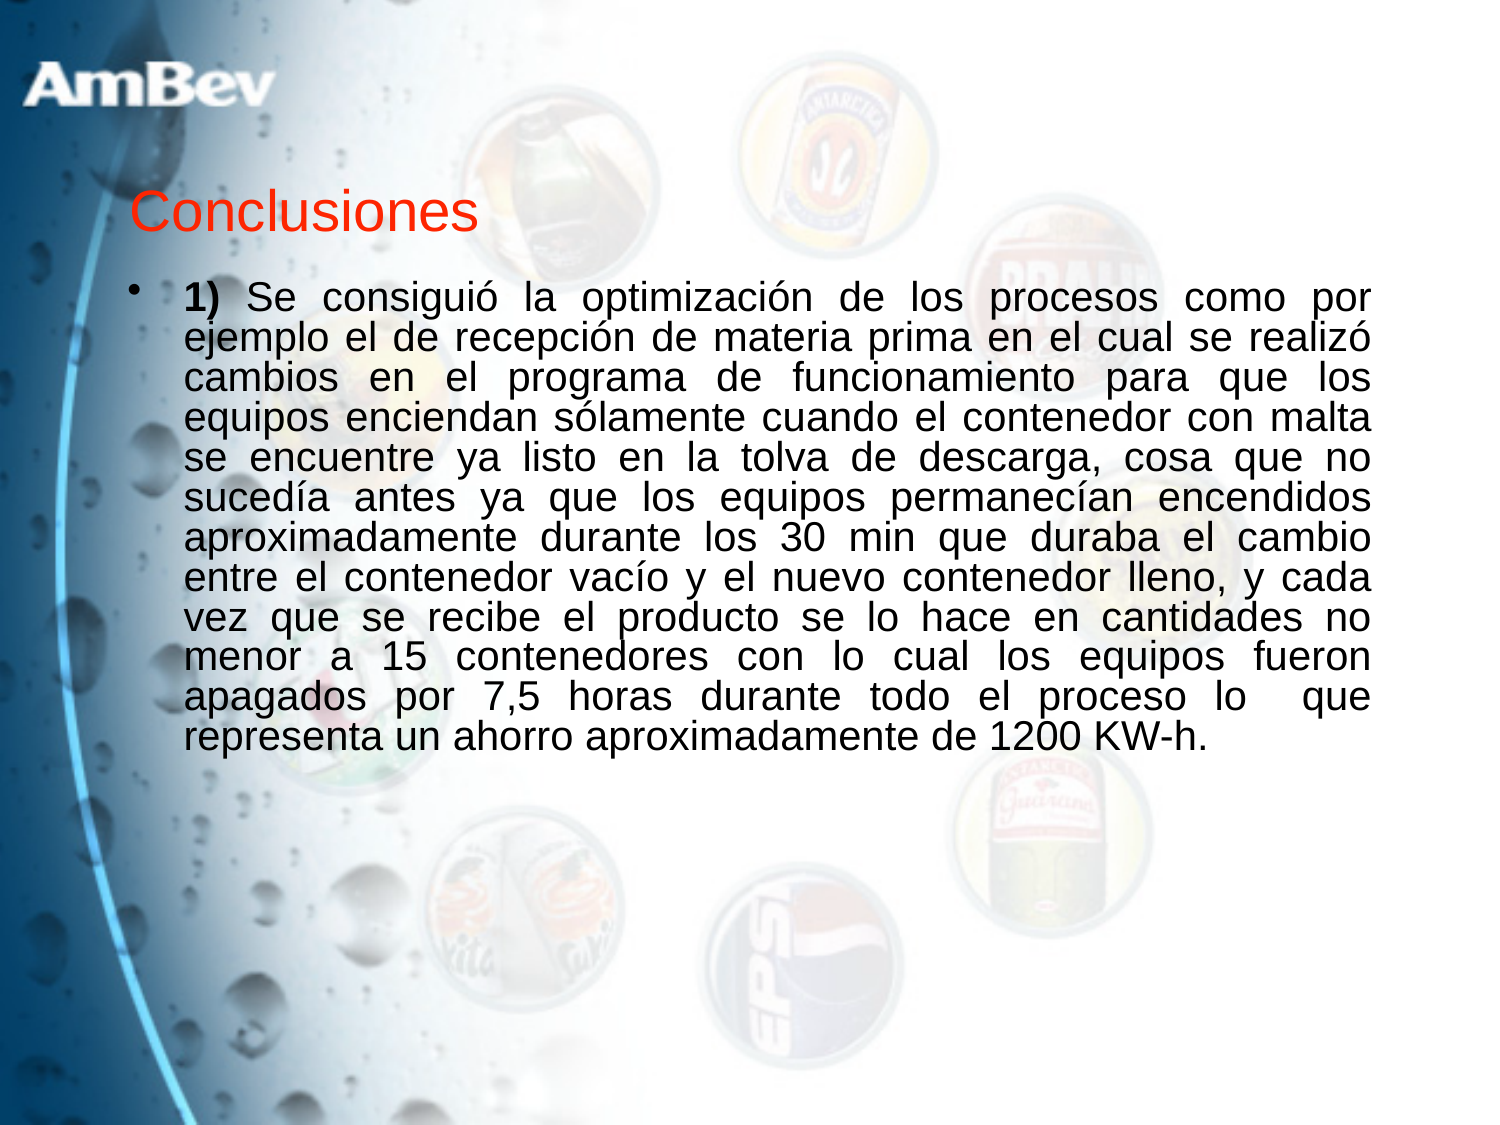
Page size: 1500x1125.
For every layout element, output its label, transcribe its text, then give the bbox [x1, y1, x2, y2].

picture [0, 0, 1500, 1125]
text_box Conclusiones [114, 173, 608, 251]
list 1) Se consiguió la optimización de los procesos como por ejemplo el de recepción de materia prima en el cual se realizó cambios en el programa de funcionamiento para que los equipos enciendan sólamente cuando el contenedor con malta se encuentre ya listo en la tolva de descarga, cosa que no sucedía antes ya que los equipos permanecían encendidos aproximadamente durante los 30 min que duraba el cambio entre el contenedor vacío y el nuevo contenedor lleno, y cada vez que se recibe el producto se lo hace en cantidades no menor a 15 contenedores con lo cual los equipos fueron apagados por 7,5 horas durante todo el proceso lo que representa un ahorro aproximadamente de 1200 KW-h. [111, 271, 1388, 948]
